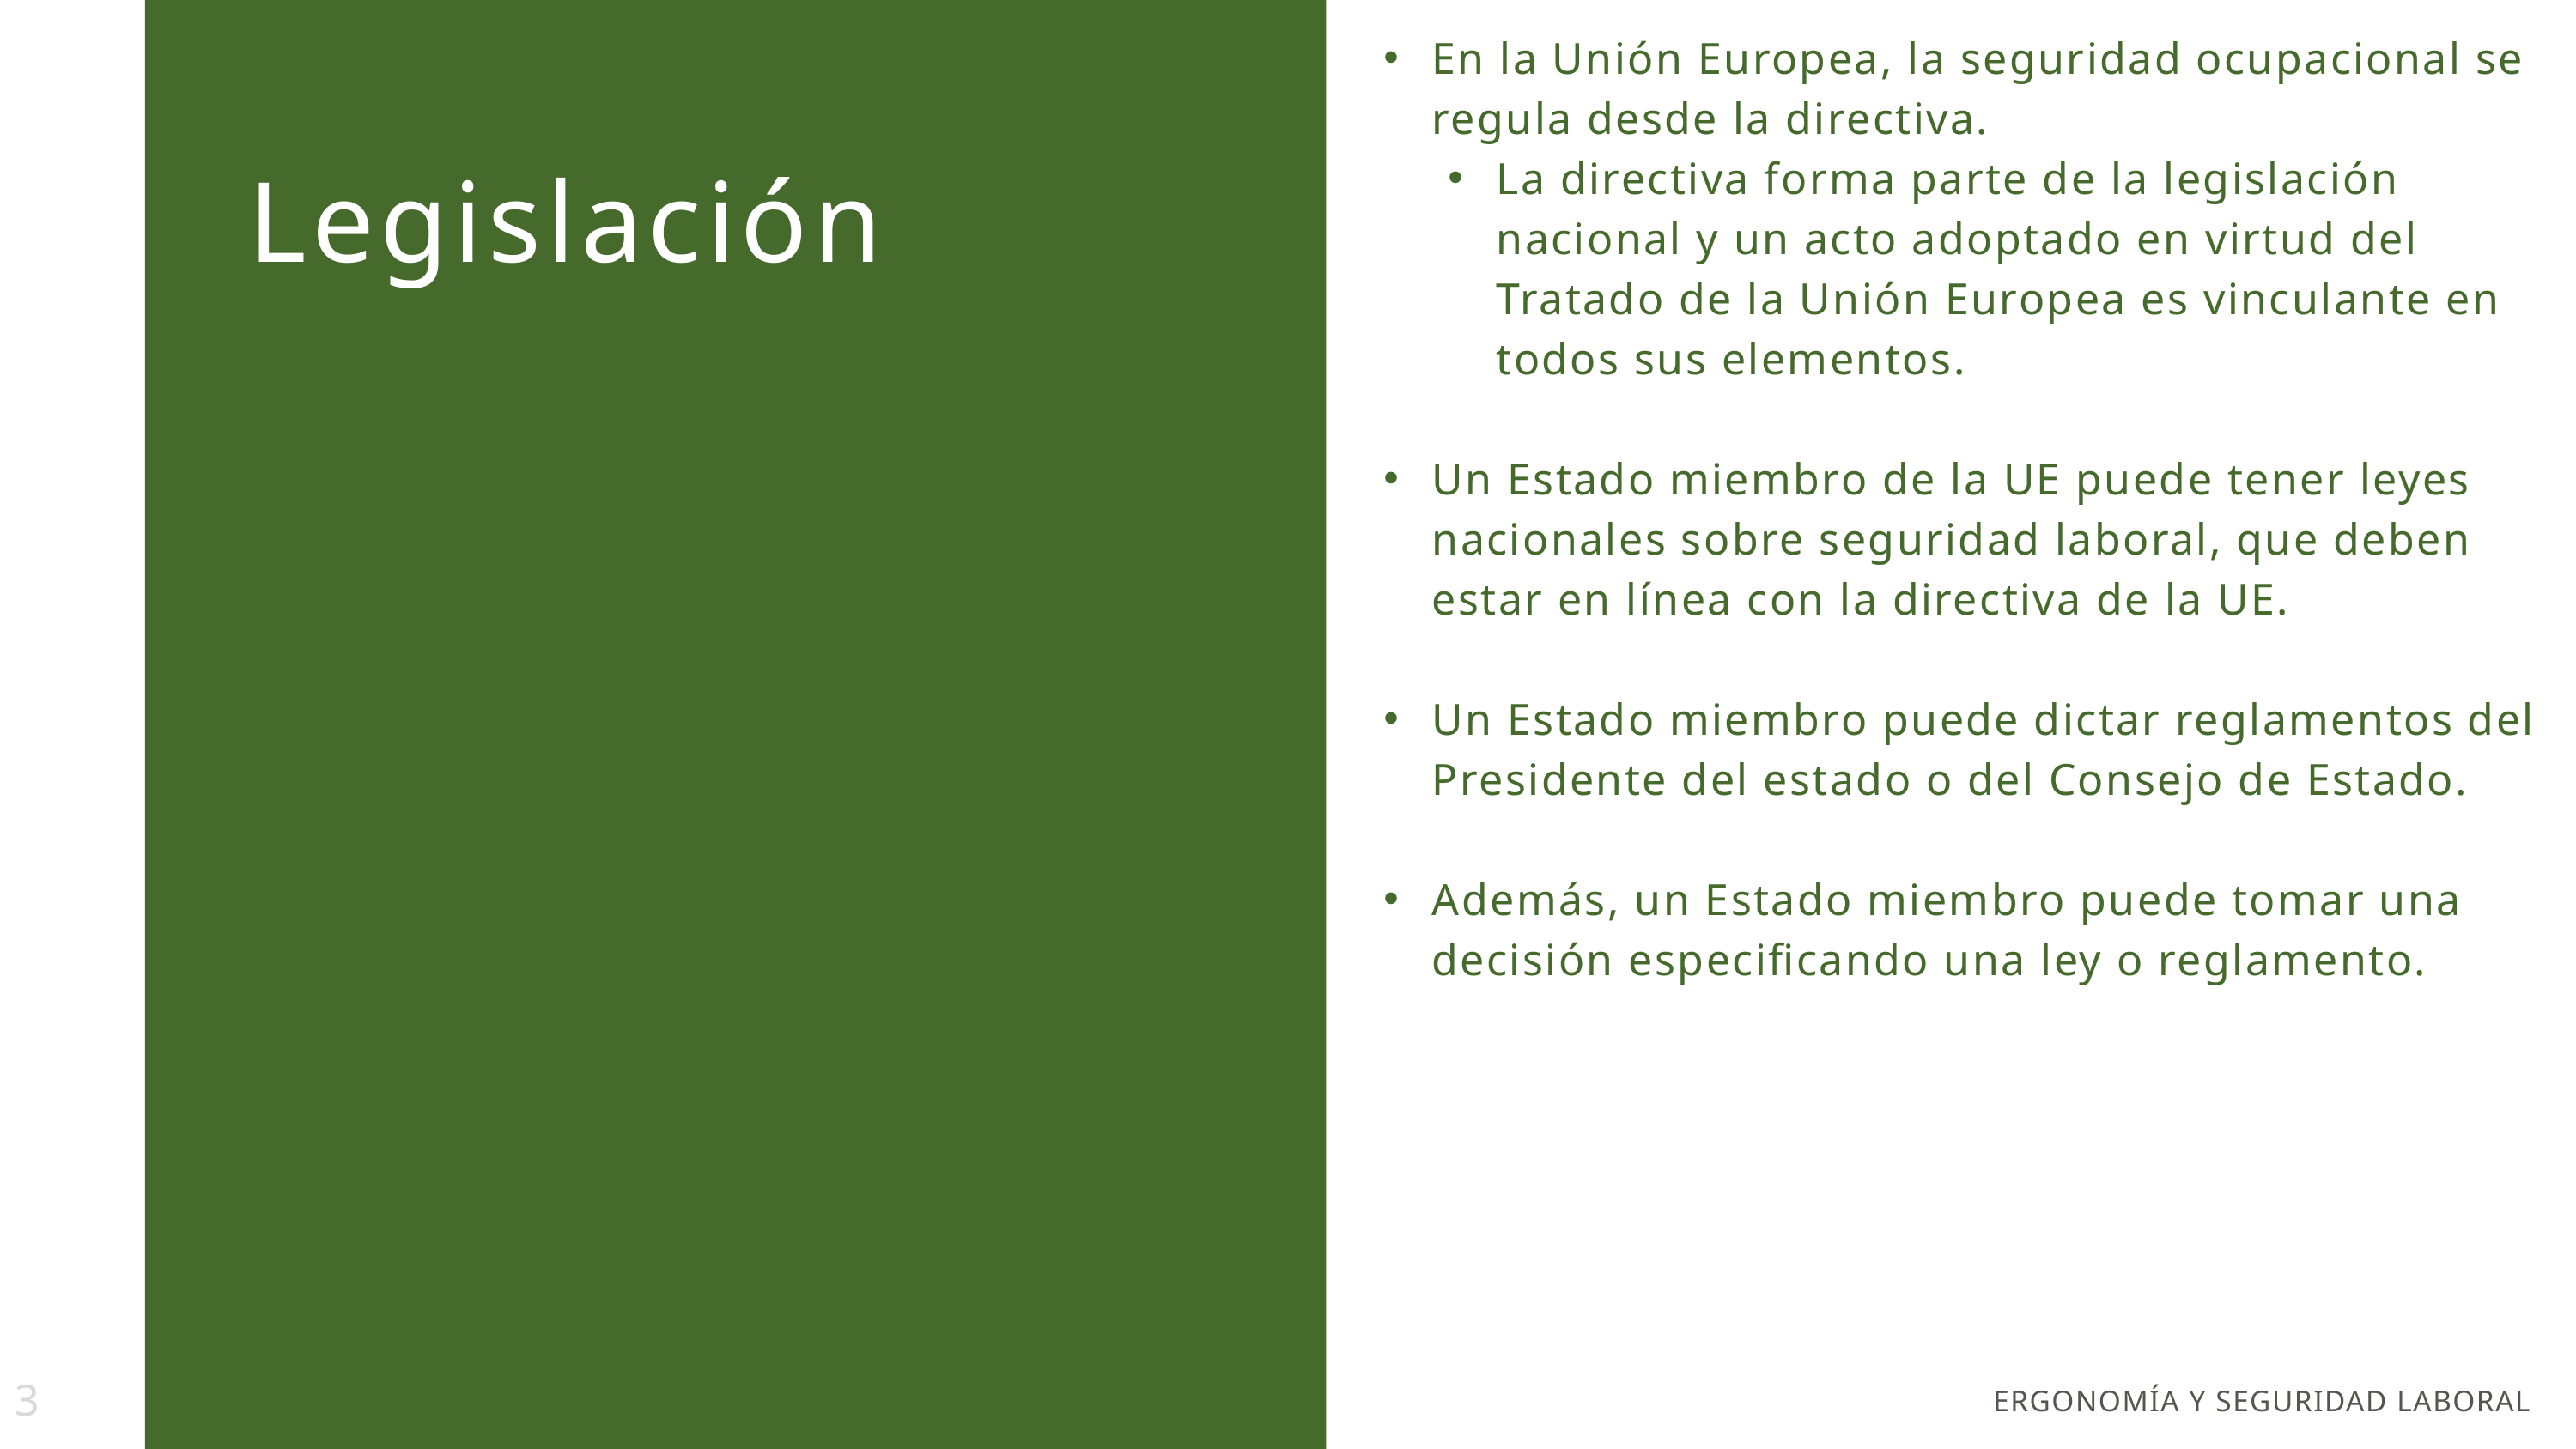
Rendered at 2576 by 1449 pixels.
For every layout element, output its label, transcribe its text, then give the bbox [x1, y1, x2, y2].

text_box 3 [2, 1376, 303, 1428]
text_box [144, 0, 1327, 1449]
text_box En la Unión Europea, la seguridad ocupacional se regula desde la directiva. La directiva forma parte de la legislación nacional y un acto adoptado en virtud del Tratado de la Unión Europea es vinculante en todos sus elementos. Un Estado miembro de la UE puede tener leyes nacionales sobre seguridad laboral, que deben estar en línea con la directiva de la UE. Un Estado miembro puede dictar reglamentos del Presidente del estado o del Consejo de Estado. Además, un Estado miembro puede tomar una decisión especificando una ley o reglamento. [1383, 22, 2565, 985]
text_box Legislación [248, 135, 1223, 285]
